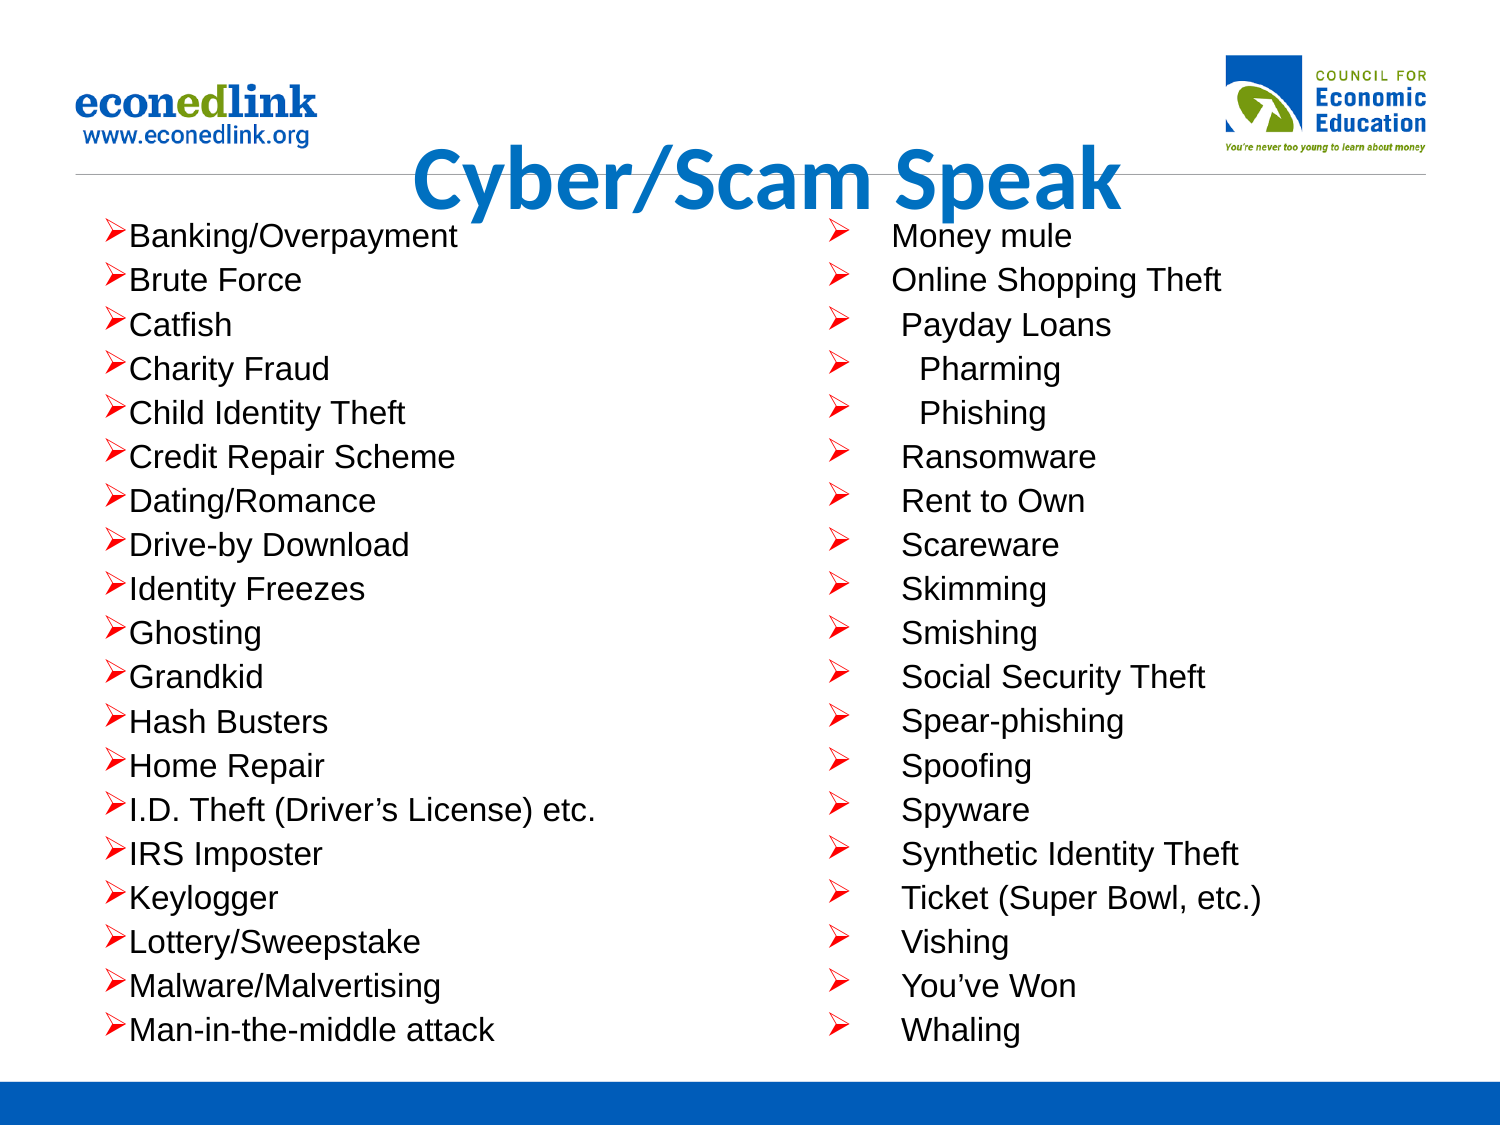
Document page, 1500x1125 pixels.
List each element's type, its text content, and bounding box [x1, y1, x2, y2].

list [43, 239, 707, 1034]
text_box Money mule Online Shopping Theft Payday Loans Pharming Phishing Ransomware Rent to Own Scareware Skimming Smishing Social Security Theft Spear-phishing Spoofing Spyware Synthetic Identity Theft Ticket (Super Bowl, etc.) Vishing You’ve Won Whaling [811, 207, 1413, 1125]
list Banking/Overpayment Brute Force Catfish Charity Fraud Child Identity Theft Credit Repair Scheme Dating/Romance Drive-by Download Identity Freezes Ghosting Grandkid Hash Busters Home Repair I.D. Theft (Driver’s License) etc. IRS Imposter Keylogger Lottery/Sweepstake Malware/Malvertising Man-in-the-middle attack [87, 207, 750, 1014]
title Cyber/Scam Speak [93, 48, 1444, 60]
picture [0, 0, 1500, 1125]
